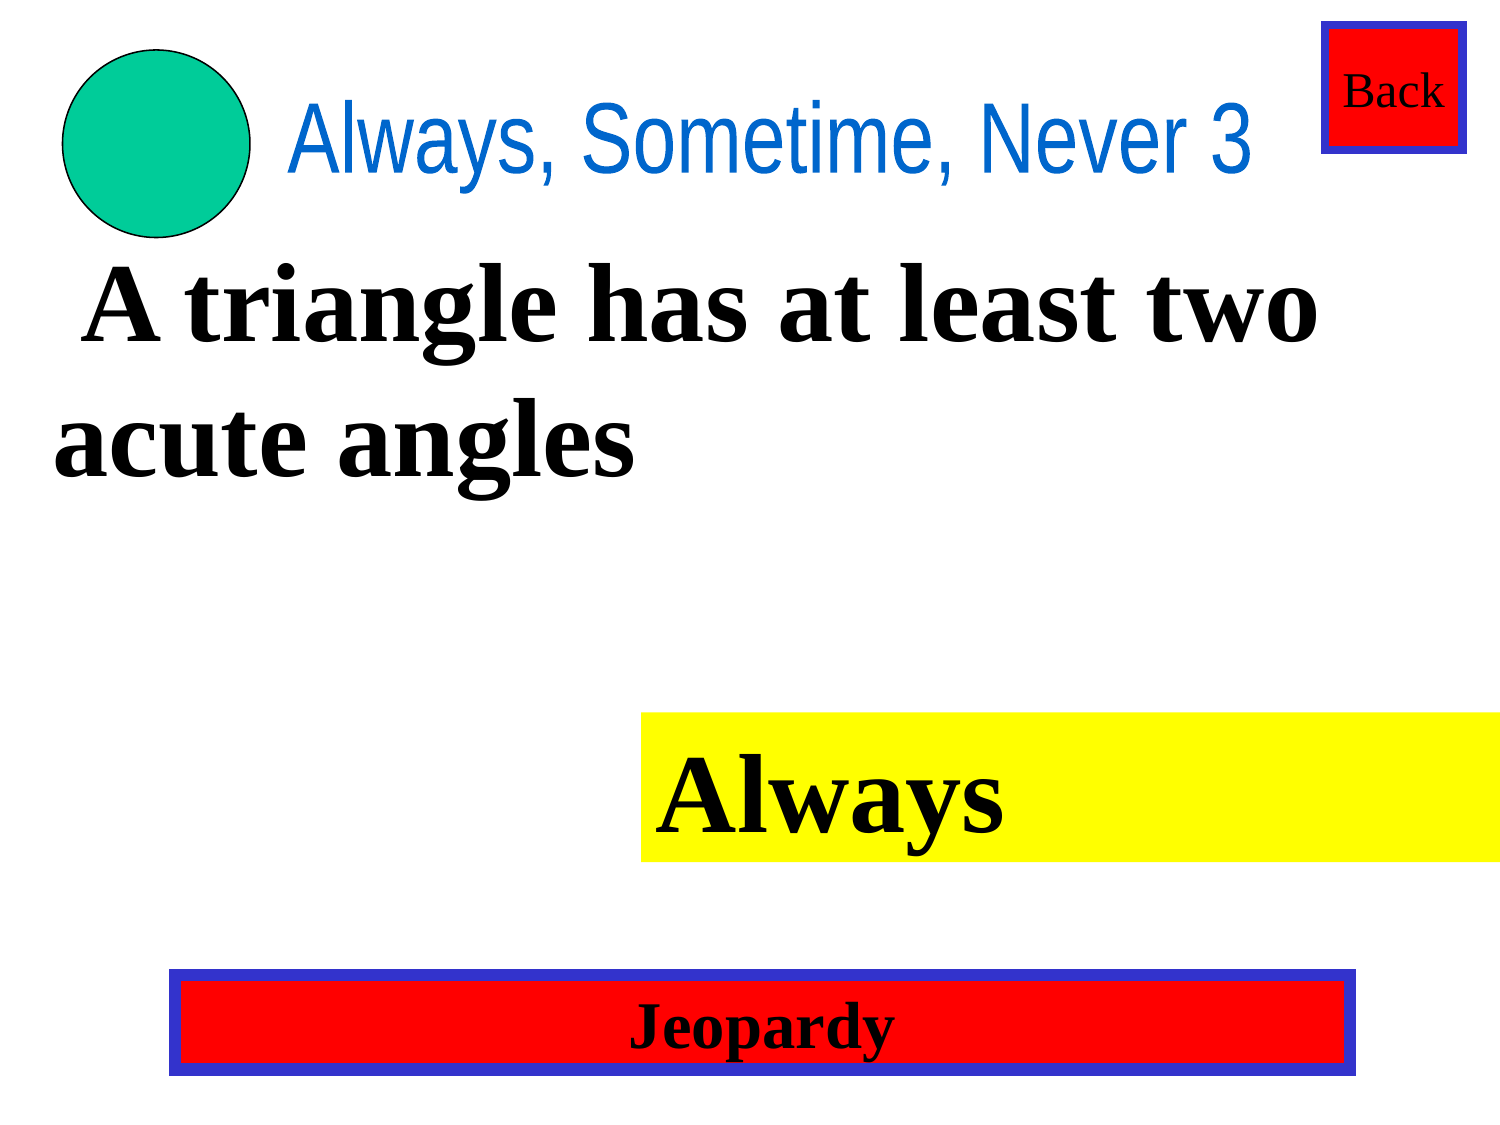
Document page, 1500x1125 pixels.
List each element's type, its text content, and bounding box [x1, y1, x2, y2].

text_box Jeopardy [174, 974, 1350, 1070]
text_box A triangle has at least two acute angles [37, 221, 1500, 506]
text_box [62, 49, 250, 238]
text_box Back [1324, 24, 1463, 150]
text_box Always [641, 712, 1500, 863]
